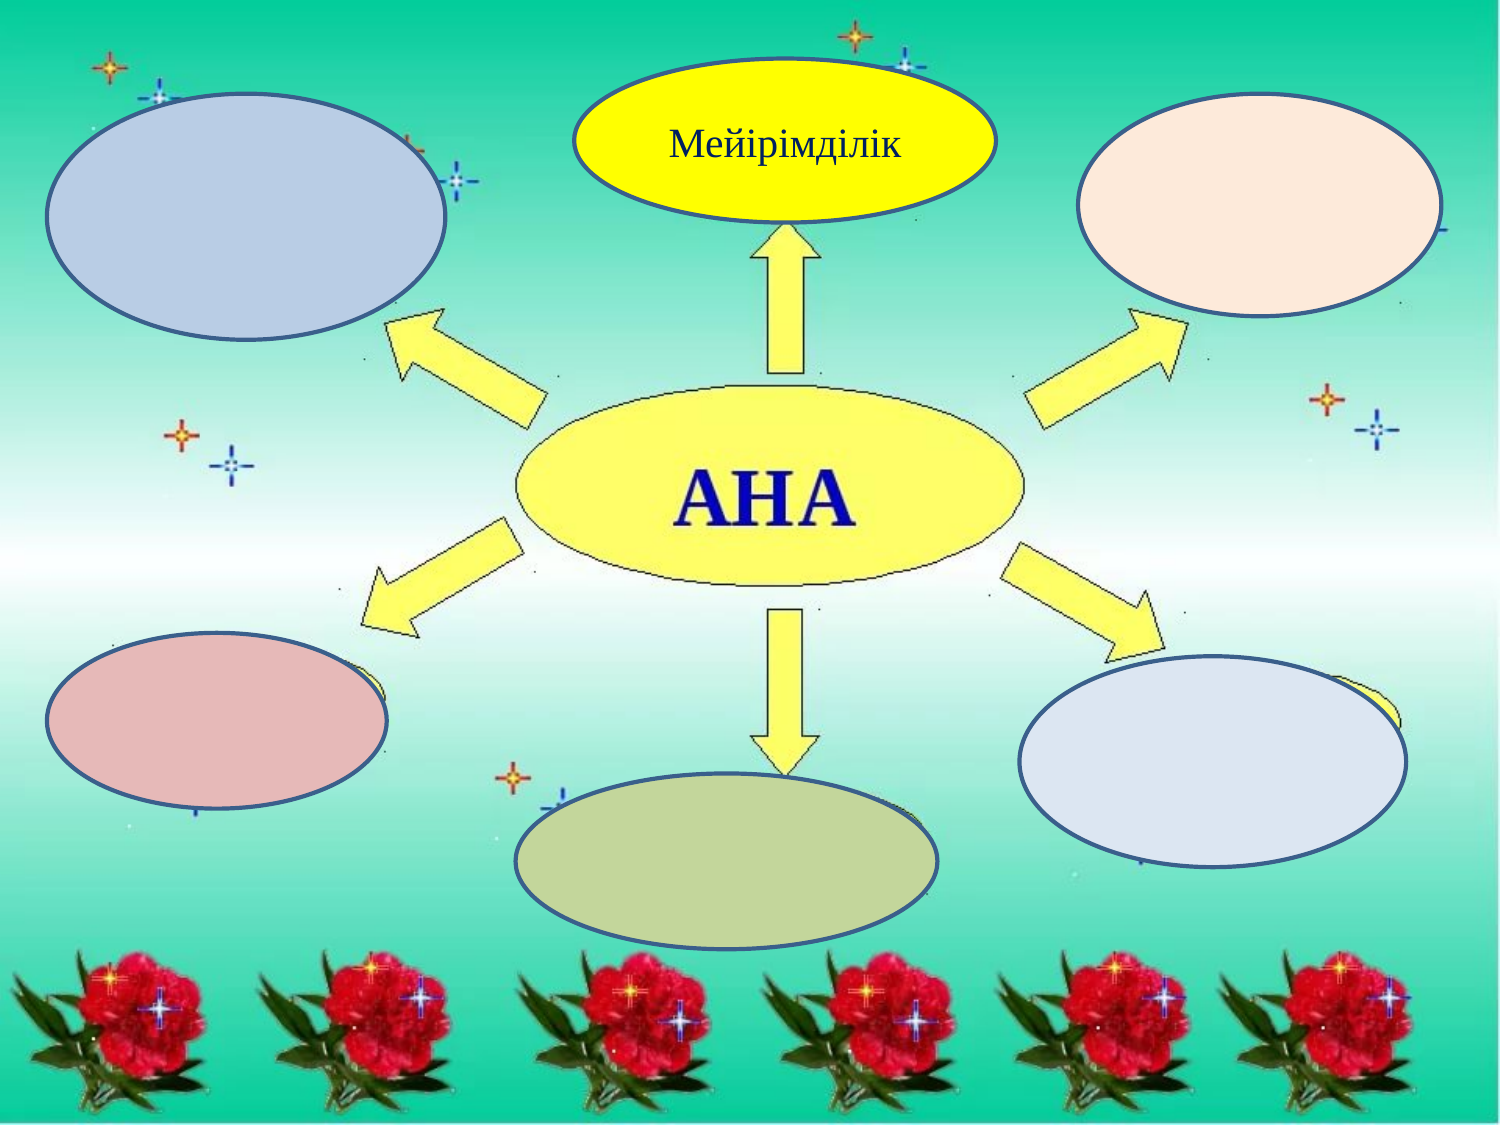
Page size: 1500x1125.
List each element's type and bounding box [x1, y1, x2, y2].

list [0, 0, 1500, 1125]
